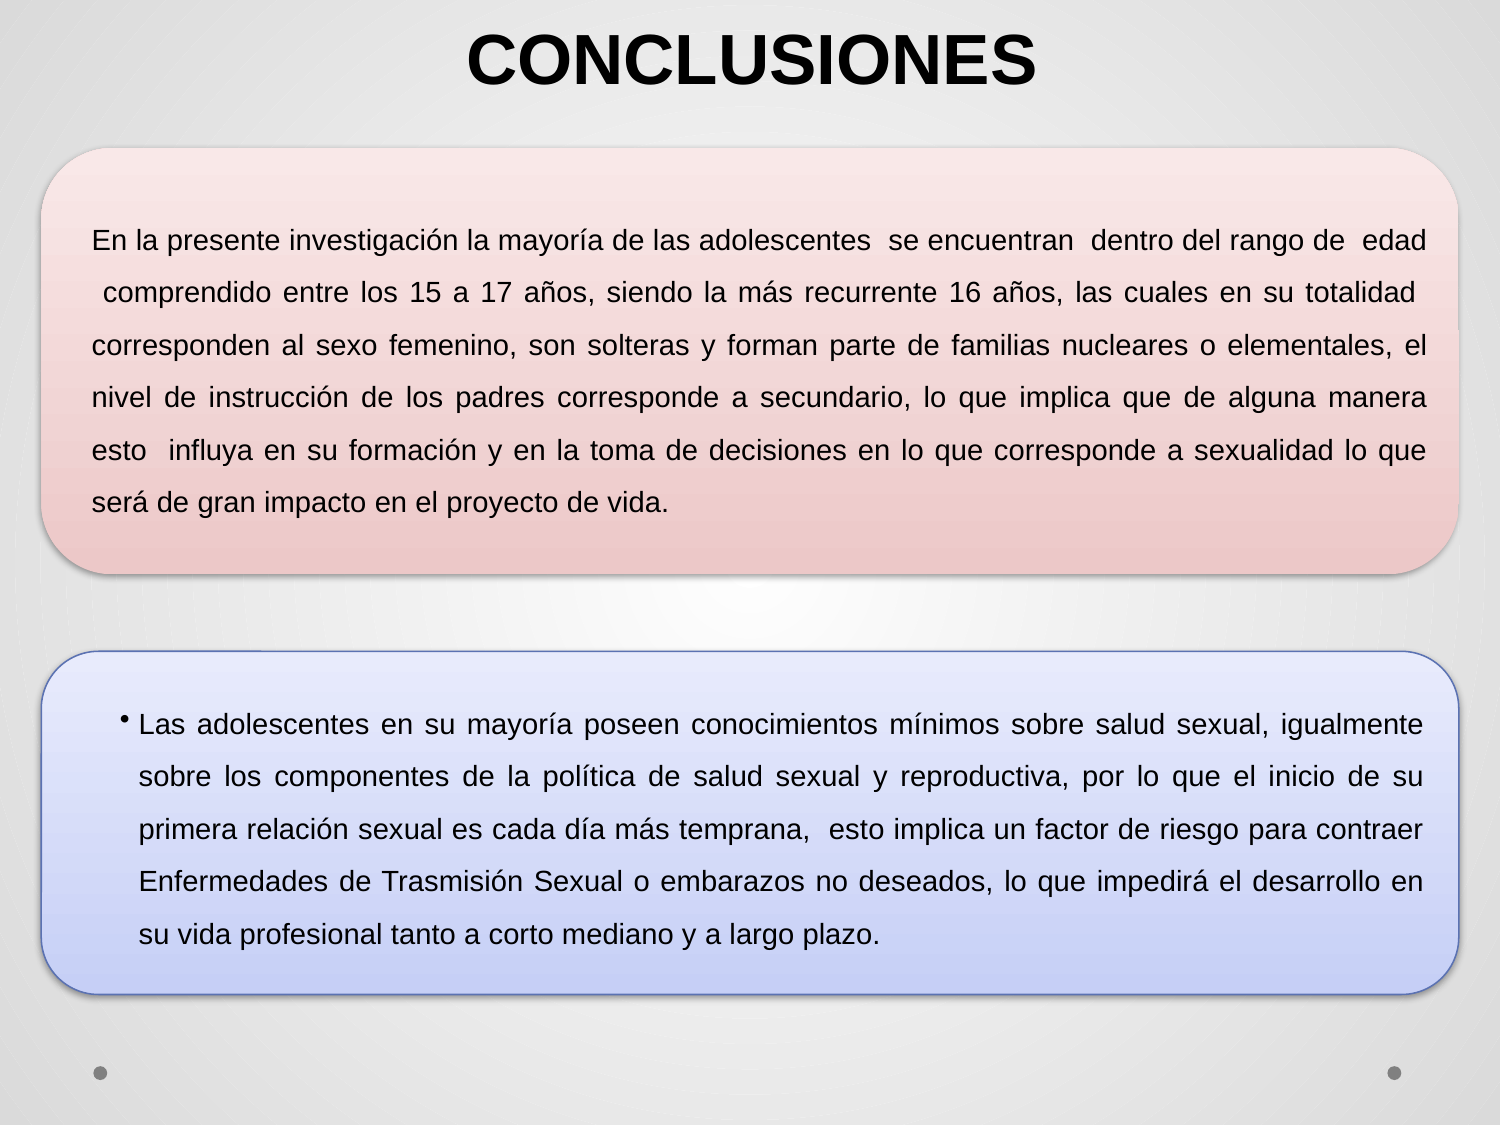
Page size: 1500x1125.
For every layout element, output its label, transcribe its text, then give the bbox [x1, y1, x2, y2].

title CONCLUSIONES [76, 4, 1427, 107]
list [41, 113, 1459, 1107]
